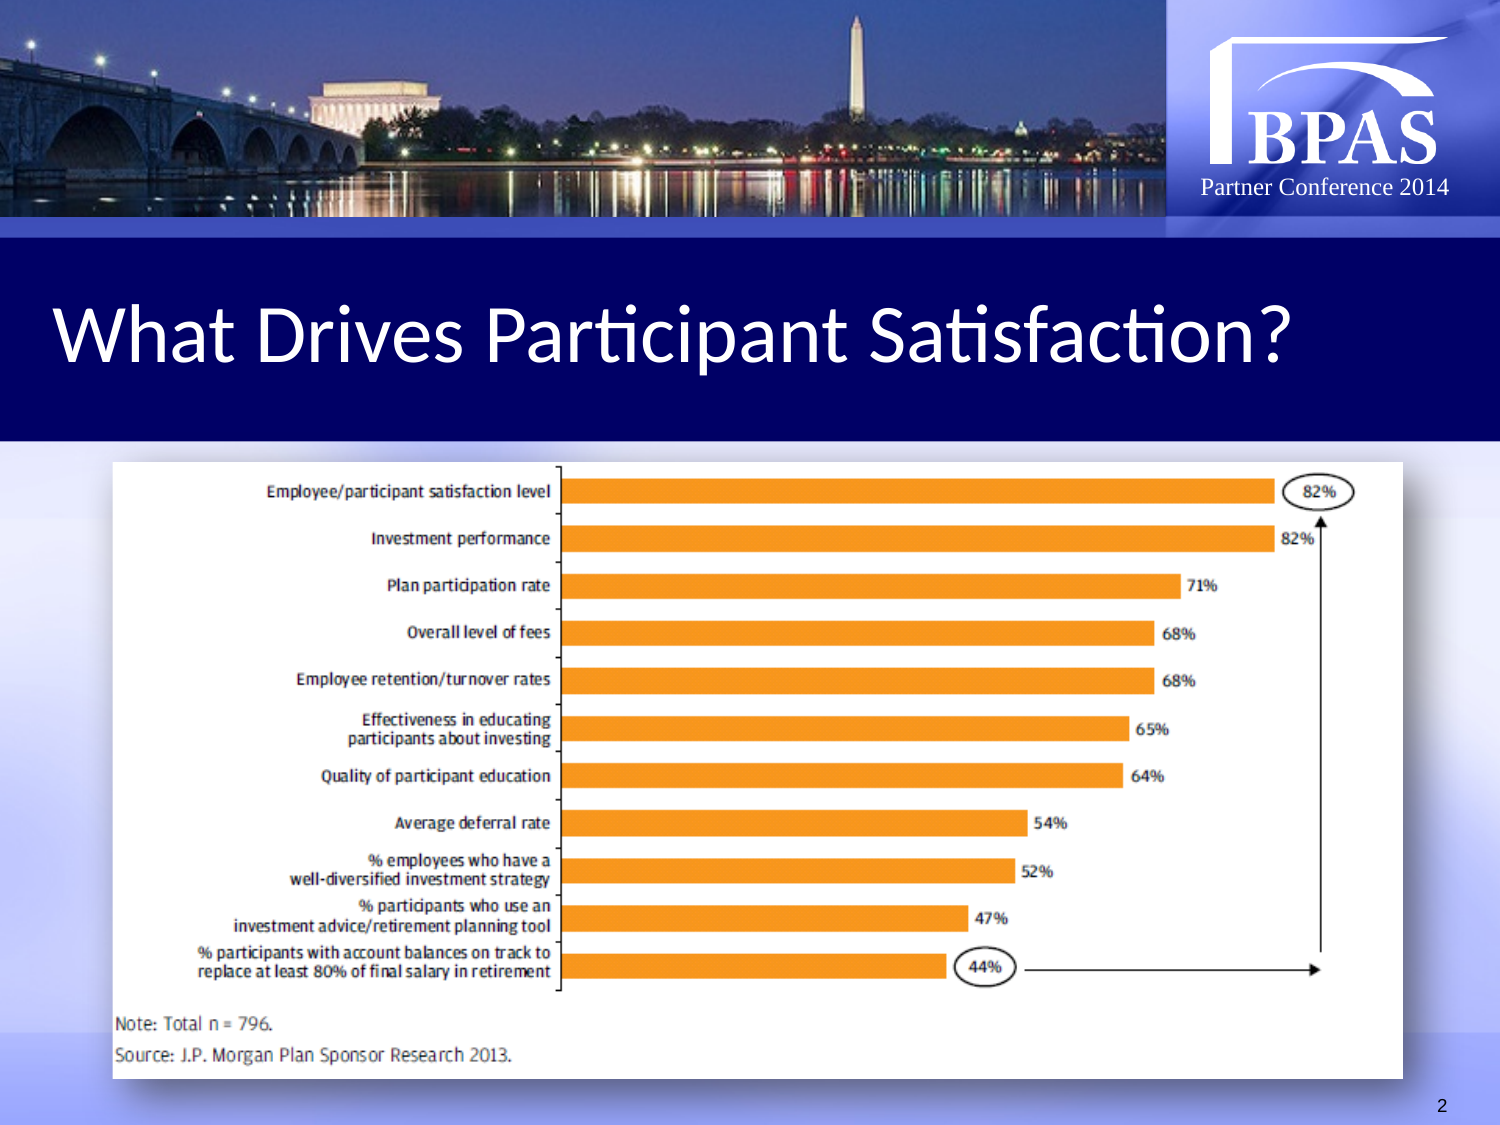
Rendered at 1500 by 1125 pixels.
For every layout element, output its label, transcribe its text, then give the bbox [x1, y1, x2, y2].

text_box What Drives Participant Satisfaction? [37, 271, 1375, 387]
picture [0, 442, 1500, 1125]
picture [0, 0, 1500, 237]
slide_number 2 [1149, 1086, 1463, 1125]
